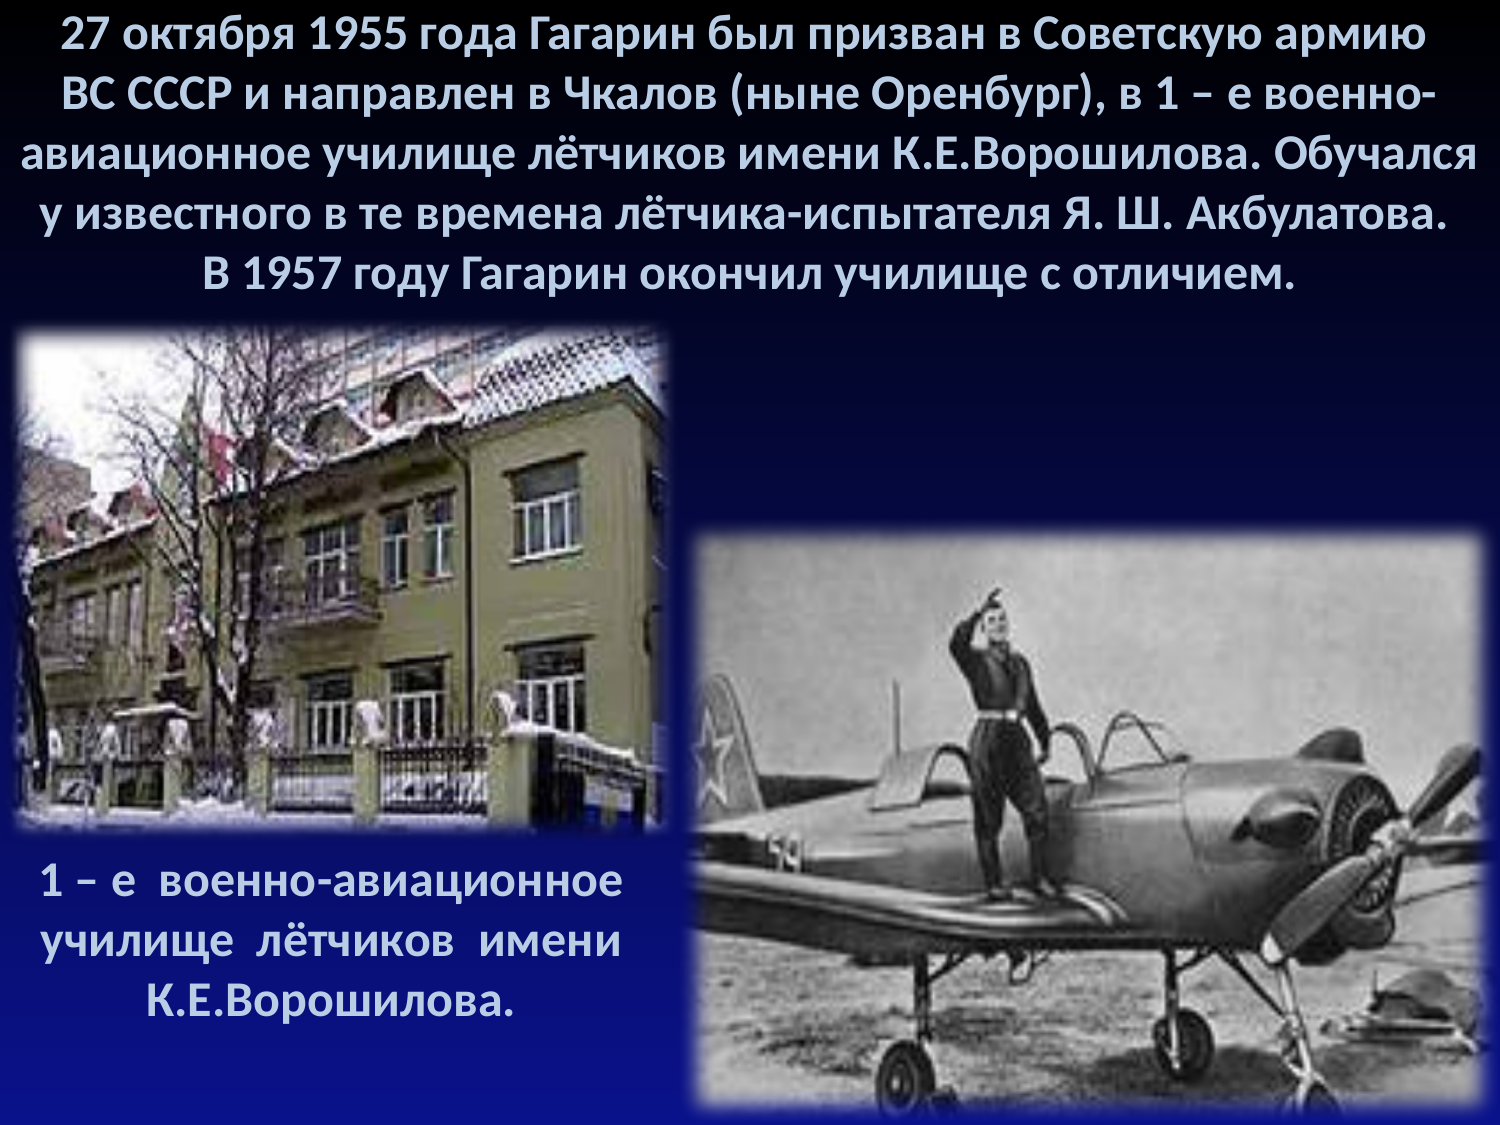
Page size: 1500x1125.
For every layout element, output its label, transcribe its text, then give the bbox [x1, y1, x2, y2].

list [677, 514, 1500, 1125]
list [0, 314, 681, 847]
title 27 октября 1955 года Гагарин был призван в Советскую армию ВС СССР и направлен в Чкалов (ныне Оренбург), в 1 – е военно-авиационное училище лётчиков имени К.Е.Ворошилова. Обучался у известного в те времена лётчика-испытателя Я. Ш. Акбулатова. В 1957 году Гагарин окончил училище с отличием. [0, 19, 1500, 279]
list 1 – е военно-авиационное училище лётчиков имени К.Е.Ворошилова. [0, 928, 672, 1034]
